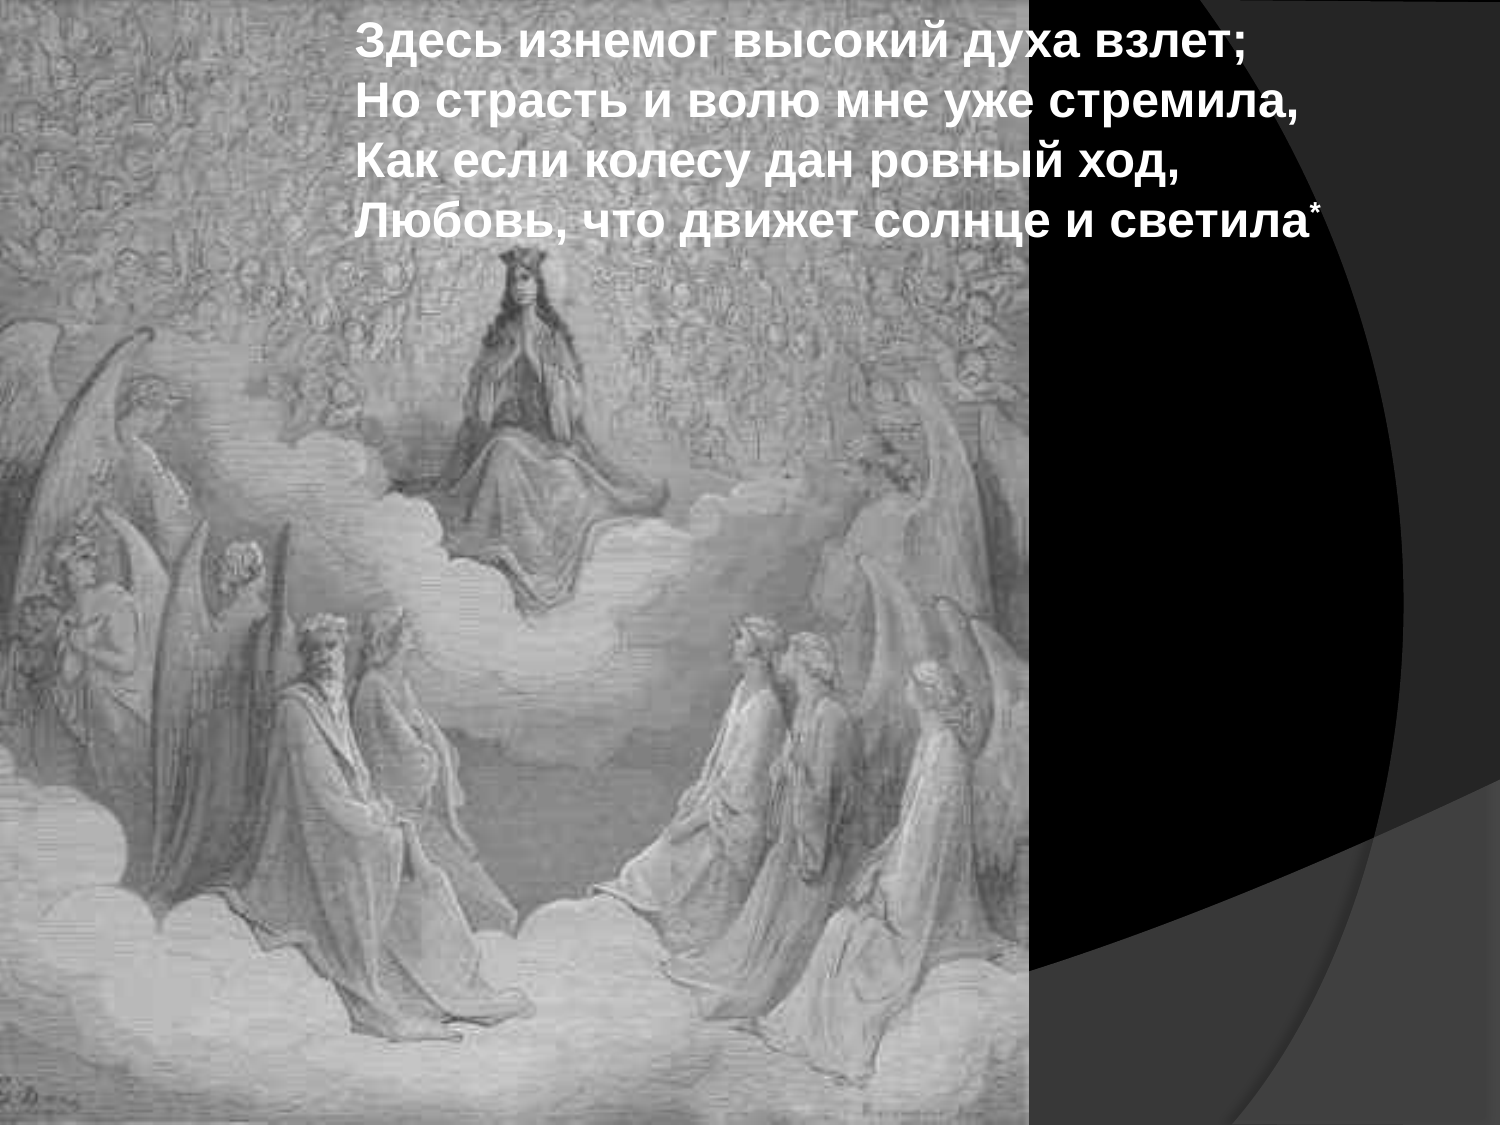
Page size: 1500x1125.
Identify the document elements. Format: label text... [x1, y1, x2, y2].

text_box Здесь изнемог высокий духа взлет; Но страсть и волю мне уже стремила, Как если колесу дан ровный ход, Любовь, что движет солнце и светила* [1039, 0, 1500, 255]
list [0, 0, 1030, 1125]
